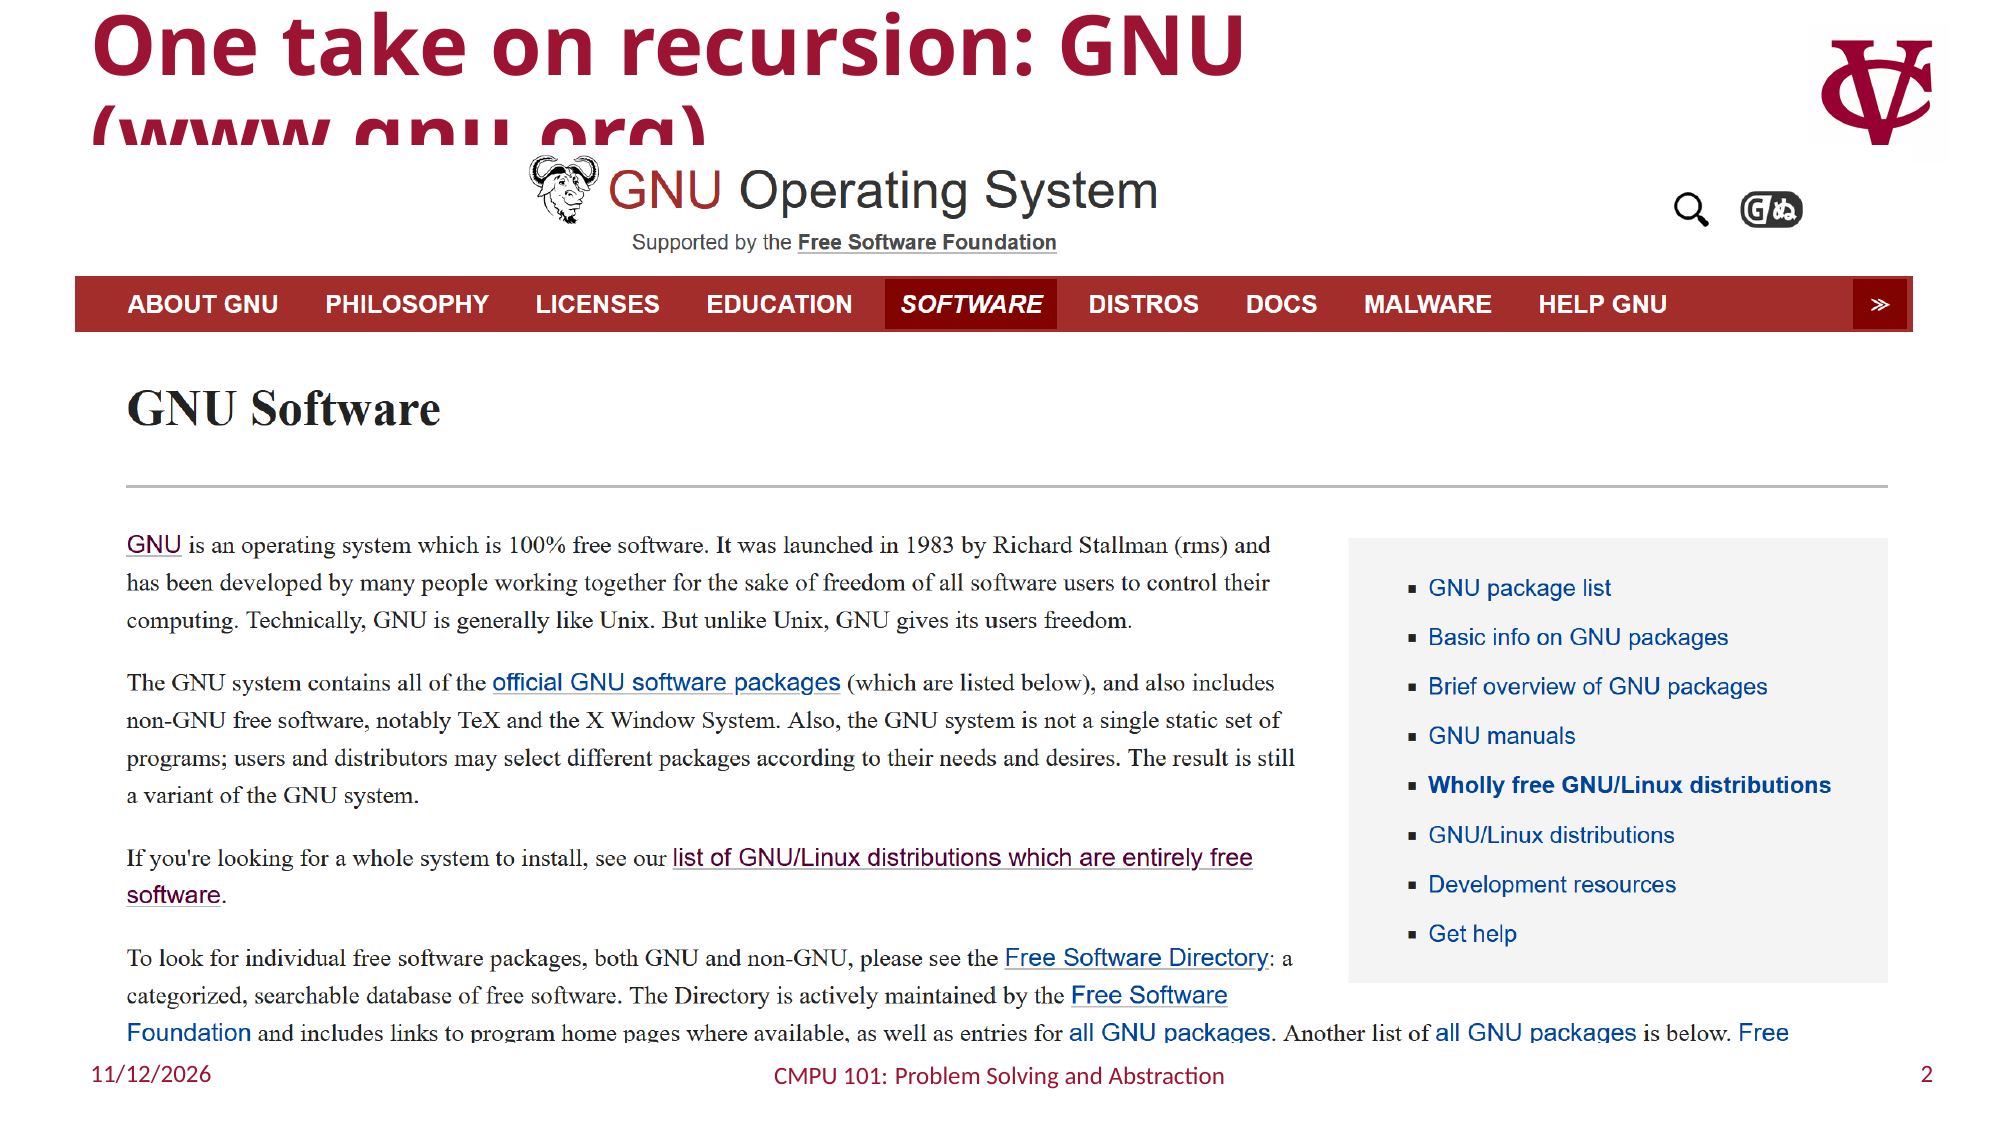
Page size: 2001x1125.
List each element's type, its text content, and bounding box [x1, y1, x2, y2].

title One take on recursion: GNU (www.gnu.org) [75, 37, 1793, 145]
slide_number 2 [1384, 1042, 1949, 1103]
footer CMPU 101: Problem Solving and Abstraction [662, 1043, 1338, 1103]
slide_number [75, 1043, 640, 1103]
picture [74, 24, 1949, 1043]
